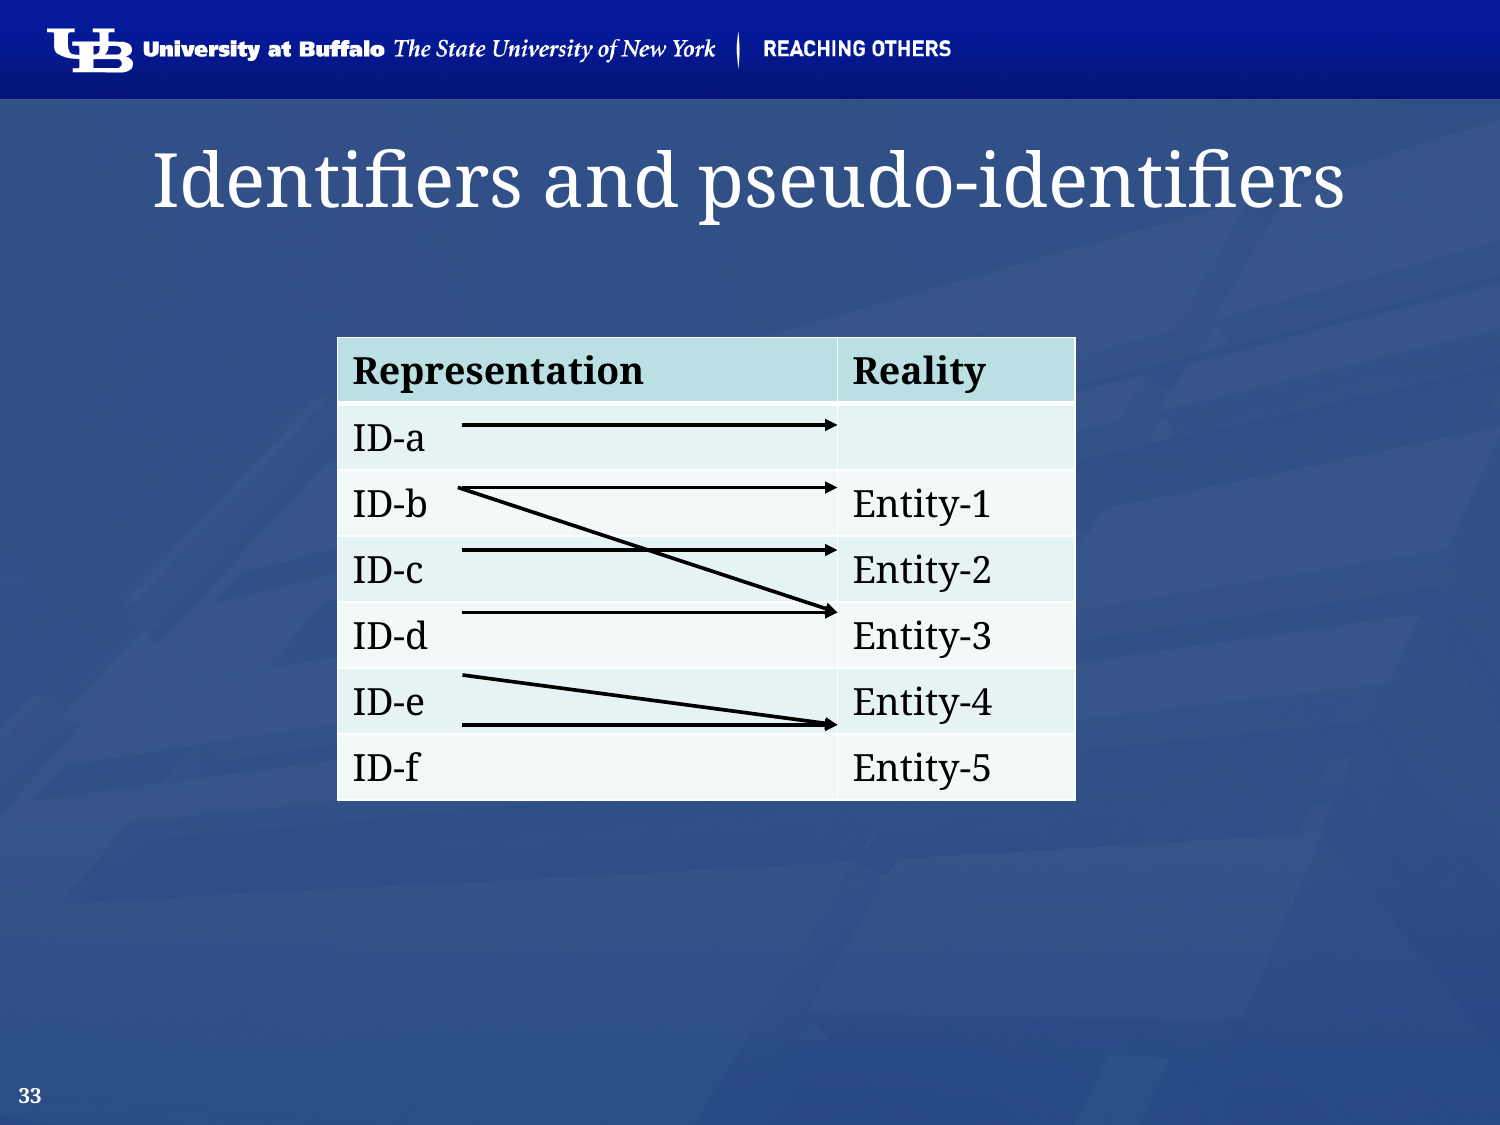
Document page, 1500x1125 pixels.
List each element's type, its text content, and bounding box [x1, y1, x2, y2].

table_header Reality [838, 338, 1074, 401]
table_cell Entity-4 [838, 669, 1074, 733]
title Identifiers and pseudo-identifiers [37, 125, 1463, 250]
table_cell Entity-2 [841, 537, 1074, 601]
table_cell Entity-3 [838, 603, 1074, 667]
table_cell ID-f [338, 735, 837, 799]
table_cell [838, 406, 1074, 469]
table_cell ID-b [338, 471, 837, 535]
table_cell Entity-5 [838, 735, 1074, 799]
picture [0, 0, 1500, 99]
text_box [462, 674, 838, 726]
table_cell ID-a [338, 406, 837, 469]
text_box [457, 487, 838, 613]
table_cell ID-c [338, 537, 452, 601]
table_cell ID-d [338, 603, 837, 667]
table_cell Entity-1 [838, 471, 1074, 535]
table_header Representation [338, 338, 837, 401]
table_cell ID-e [338, 669, 837, 733]
